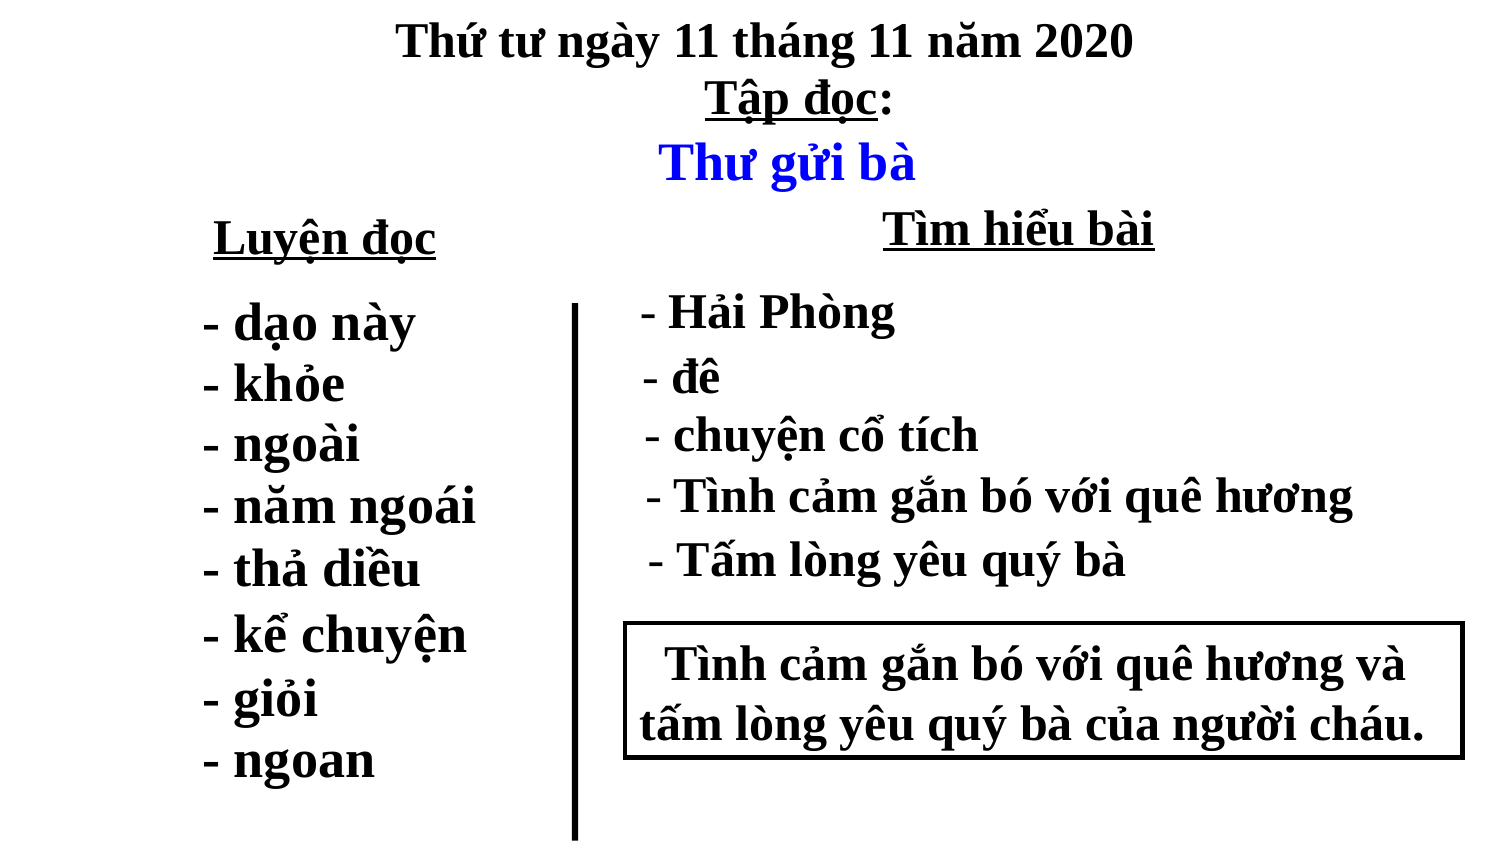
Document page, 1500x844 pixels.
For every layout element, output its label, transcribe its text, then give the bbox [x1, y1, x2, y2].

text_box - ngoài [187, 399, 388, 462]
text_box - kể chuyện [187, 605, 500, 671]
text_box Tập đọc: [687, 57, 913, 118]
text_box - dạo này [187, 278, 475, 359]
text_box - năm ngoái [187, 462, 513, 524]
text_box Thư gửi bà [575, 118, 1000, 199]
text_box - thả diều [187, 524, 513, 605]
text_box - ngoan [187, 716, 413, 796]
text_box - đê [627, 346, 765, 411]
text_box Thứ tư ngày 11 tháng 11 năm 2020 [364, 0, 1165, 76]
text_box Tìm hiểu bài [837, 187, 1200, 263]
text_box - Tấm lòng yêu quý bà [595, 518, 1496, 594]
text_box Luyện đọc [174, 196, 475, 272]
text_box - khỏe [187, 359, 388, 399]
text_box - Tình cảm gắn bó với quê hương [593, 454, 1469, 530]
text_box - Hải Phòng [624, 271, 963, 346]
text_box - giỏi [187, 655, 344, 716]
text_box Tình cảm gắn bó với quê hương và tấm lòng yêu quý bà của người cháu. [624, 622, 1463, 758]
text_box - chuyện cổ tích [629, 393, 1050, 454]
